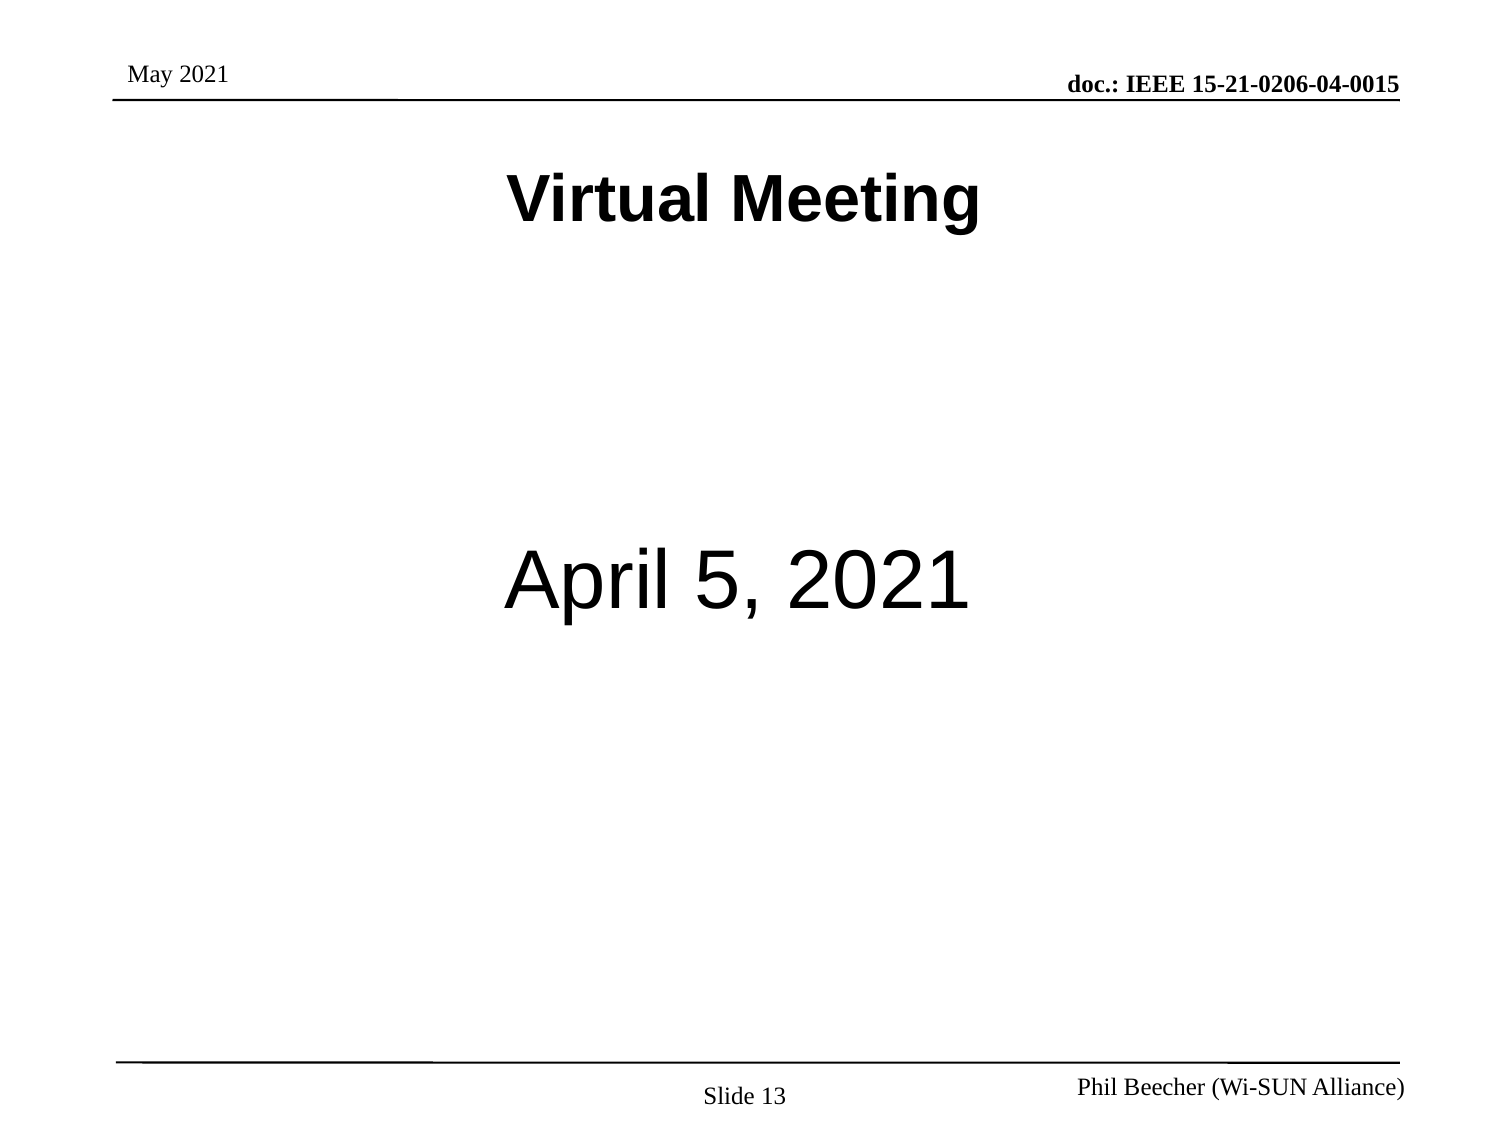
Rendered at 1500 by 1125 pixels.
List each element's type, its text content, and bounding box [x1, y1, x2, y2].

title April 5, 2021 [113, 326, 1387, 824]
slide_number Slide 13 [690, 1075, 799, 1115]
list Virtual Meeting [107, 147, 1382, 289]
